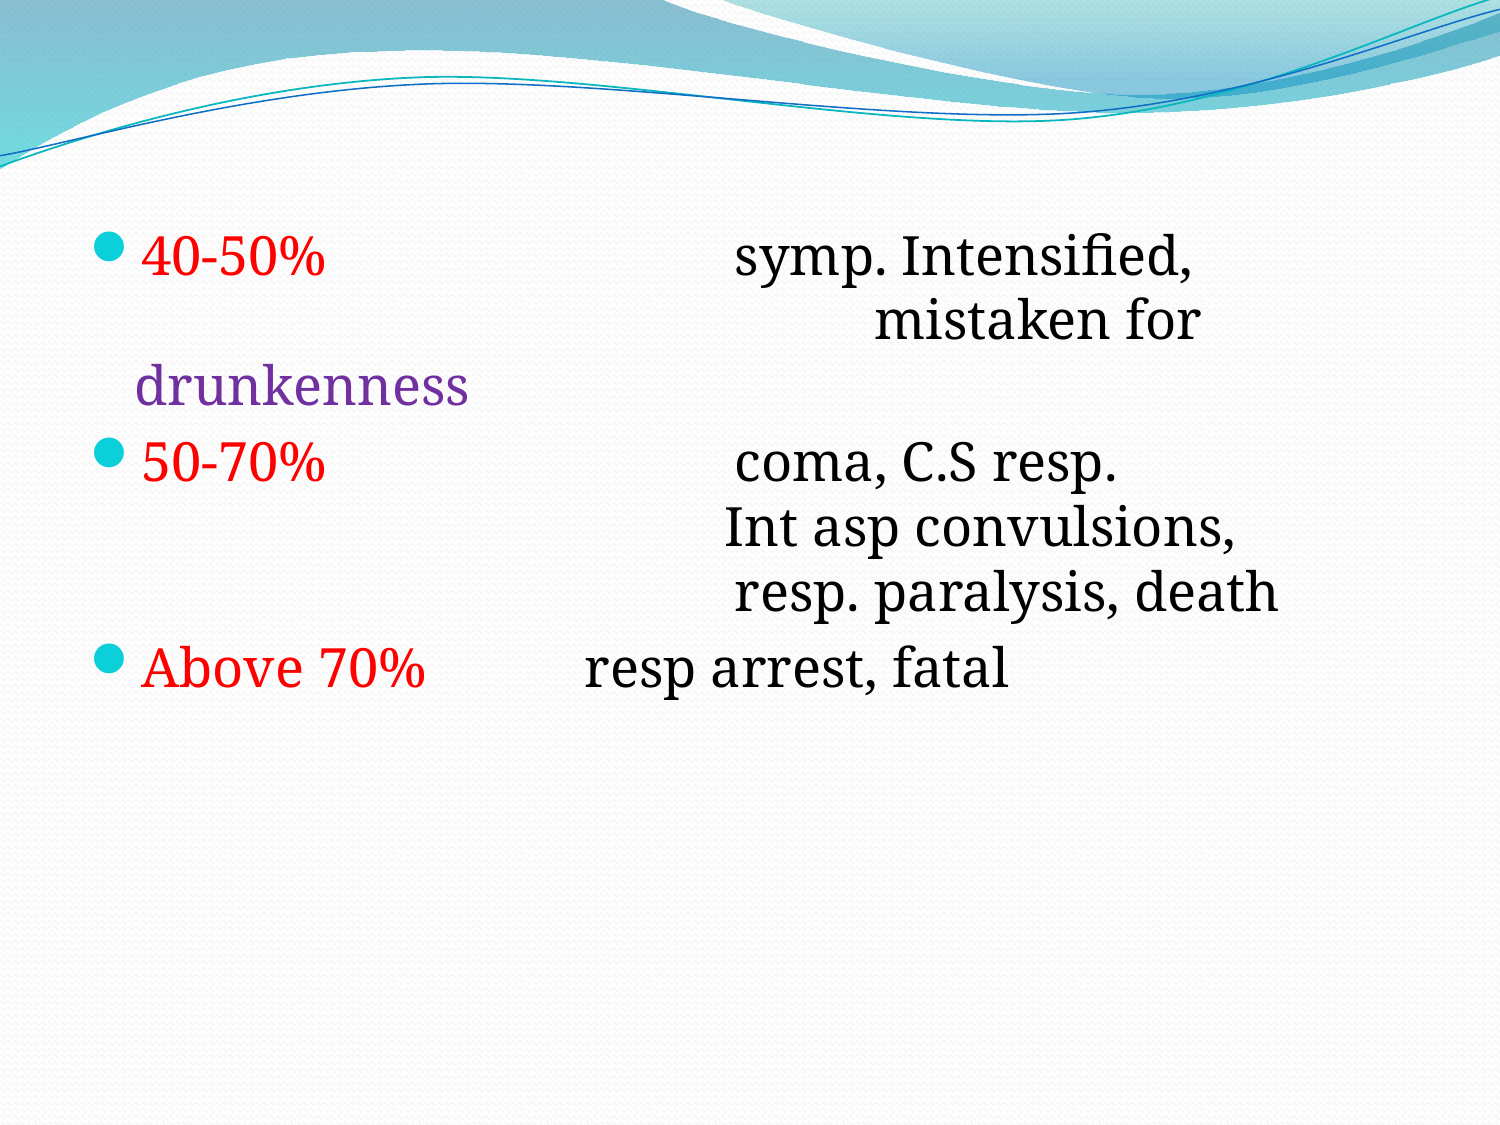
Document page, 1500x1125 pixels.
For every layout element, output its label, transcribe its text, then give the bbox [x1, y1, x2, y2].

list 40-50% symp. Intensified, mistaken for drunkenness 50-70% coma, C.S resp. Int asp convulsions, resp. paralysis, death Above 70% resp arrest, fatal [75, 137, 1450, 880]
